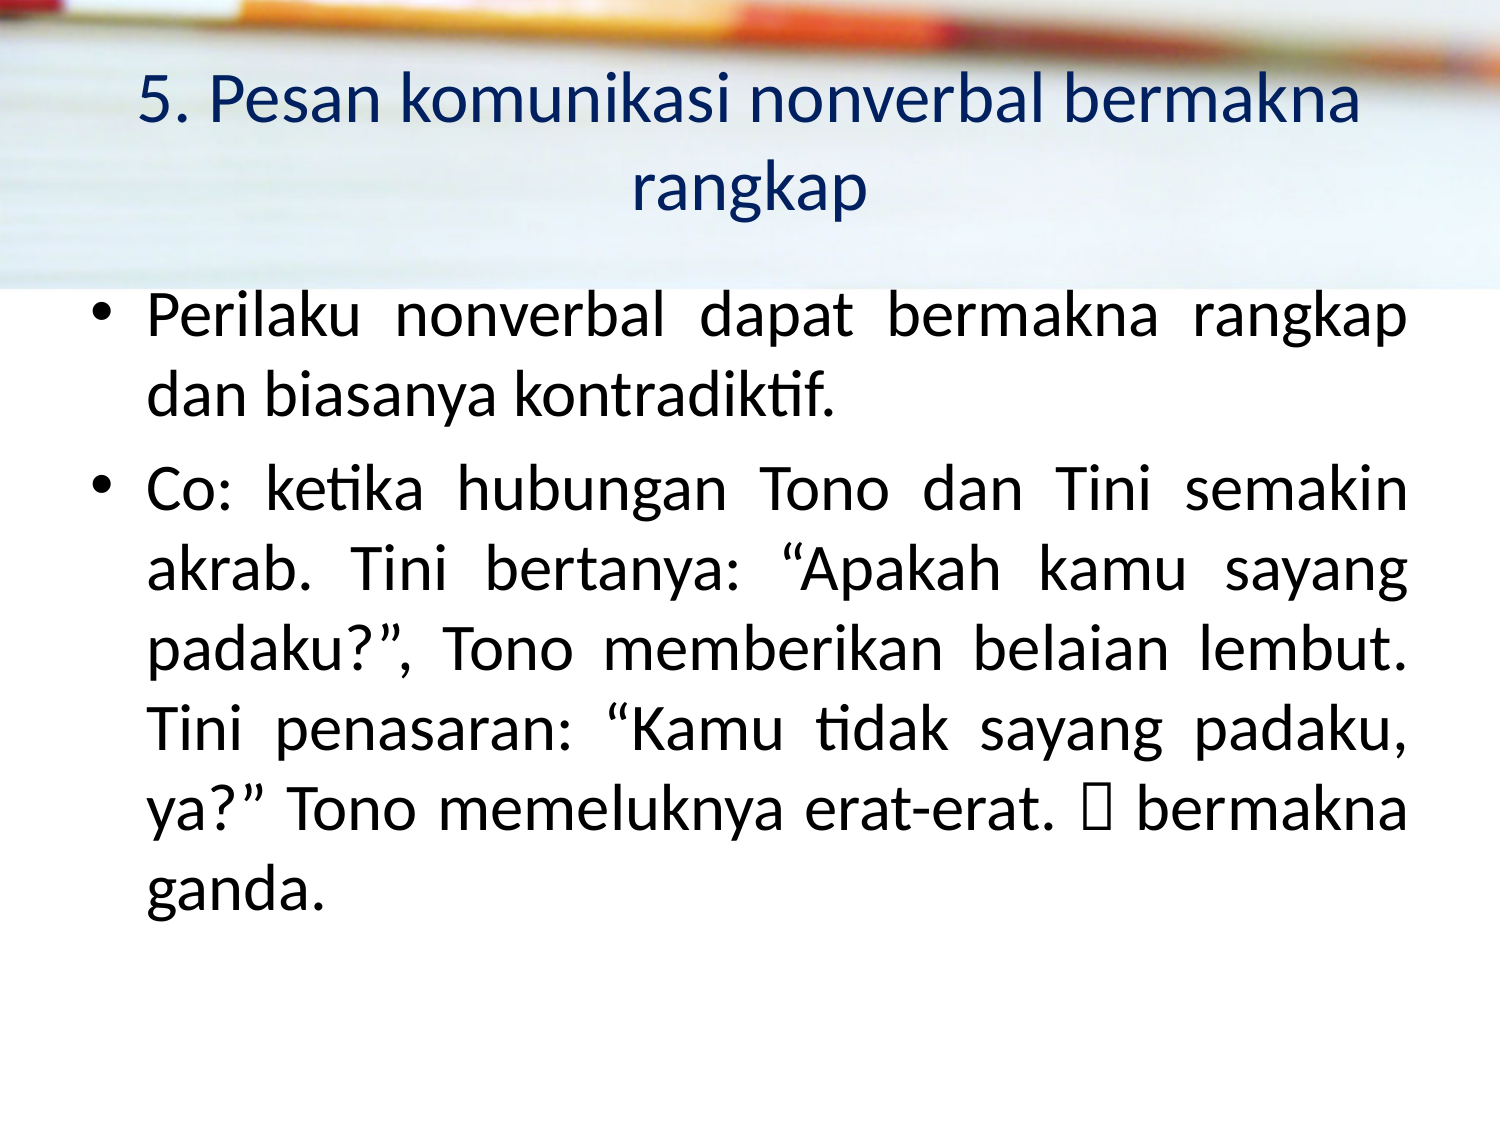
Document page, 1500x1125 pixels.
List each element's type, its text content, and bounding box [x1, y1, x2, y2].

list Perilaku nonverbal dapat bermakna rangkap dan biasanya kontradiktif. Co: ketika hubungan Tono dan Tini semakin akrab. Tini bertanya: “Apakah kamu sayang padaku?”, Tono memberikan belaian lembut. Tini penasaran: “Kamu tidak sayang padaku, ya?” Tono memeluknya erat-erat.  bermakna ganda. [74, 262, 1426, 1006]
title 5. Pesan komunikasi nonverbal bermakna rangkap [74, 87, 1426, 262]
picture [0, 0, 1500, 1125]
